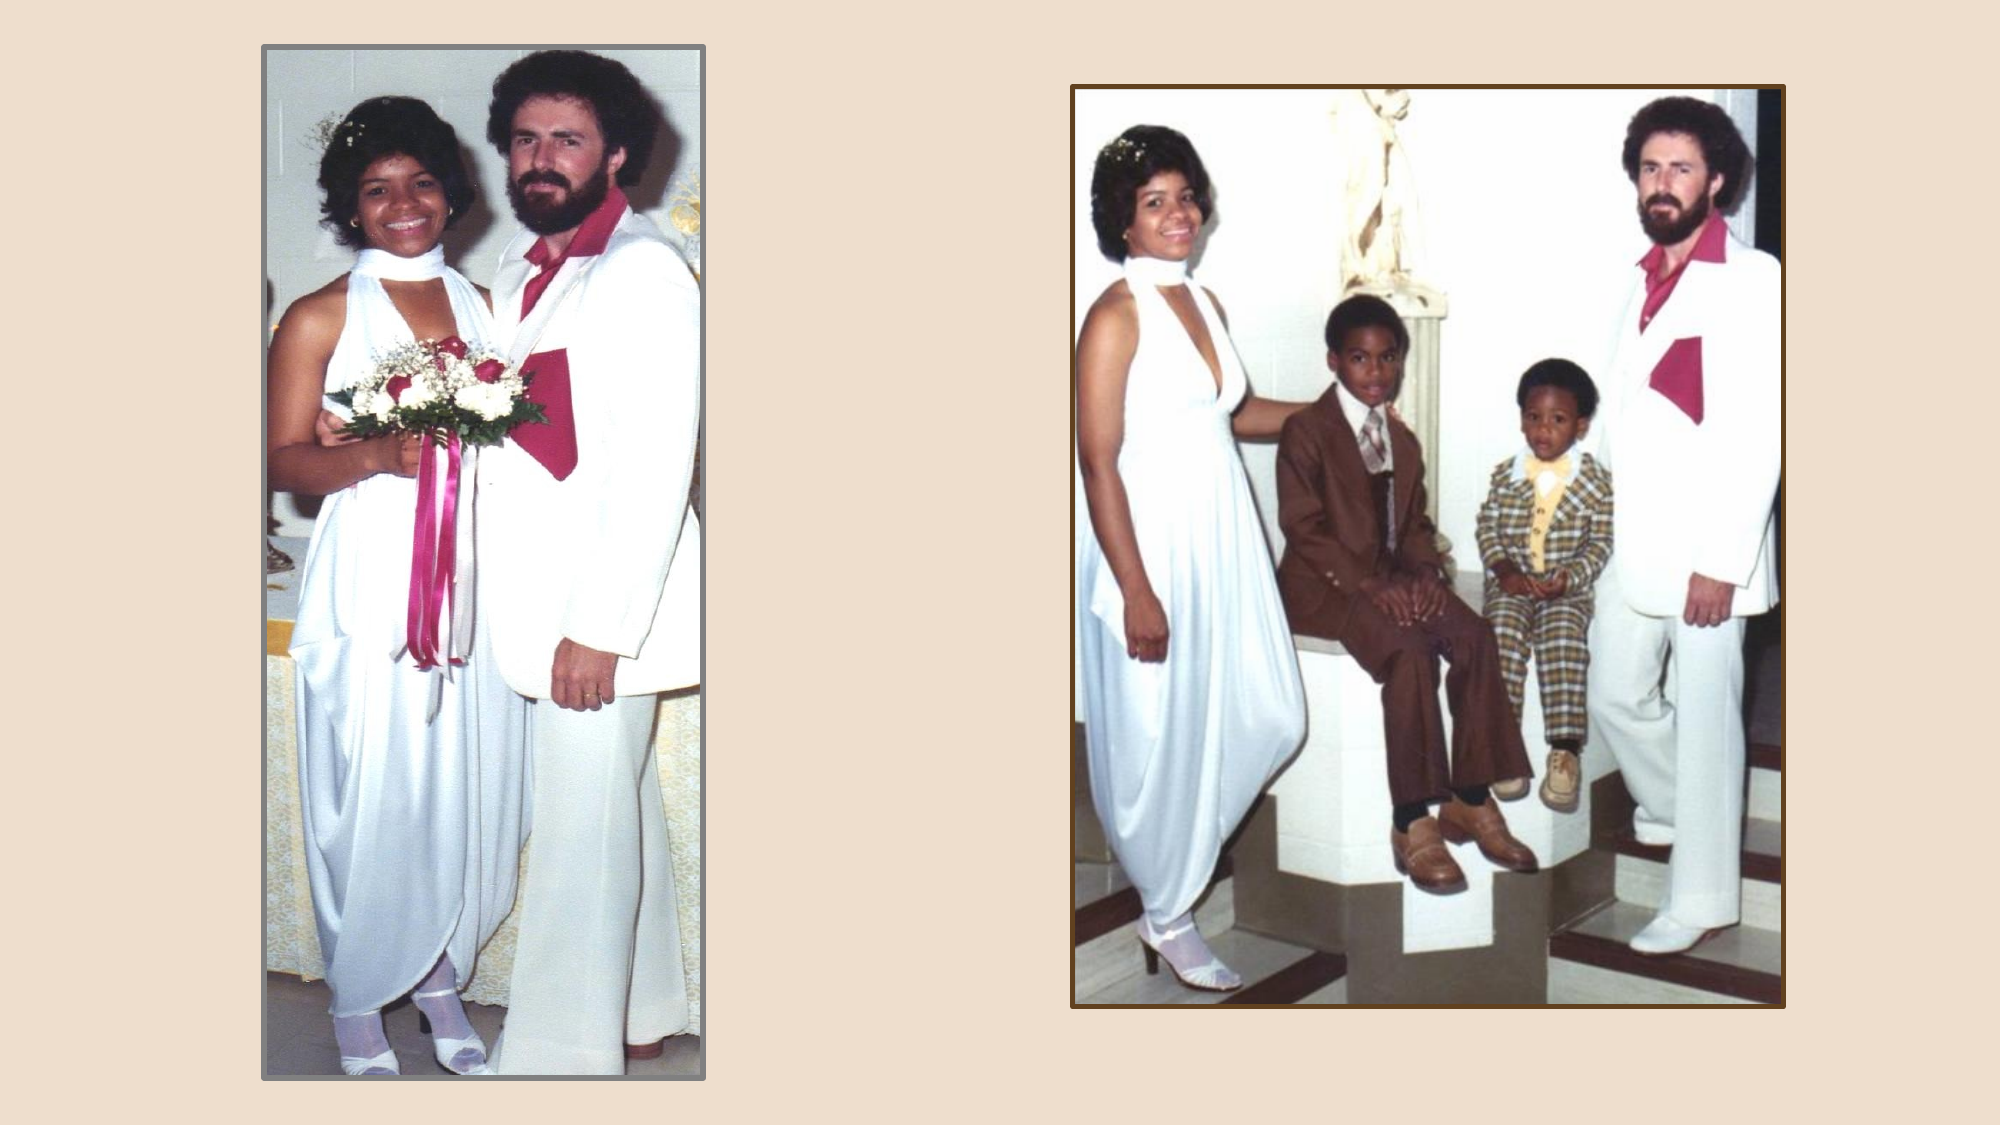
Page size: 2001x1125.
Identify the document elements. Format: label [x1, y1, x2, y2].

text_box [1072, 86, 1784, 1007]
text_box [264, 47, 704, 1078]
text_box [0, 0, 2000, 1125]
